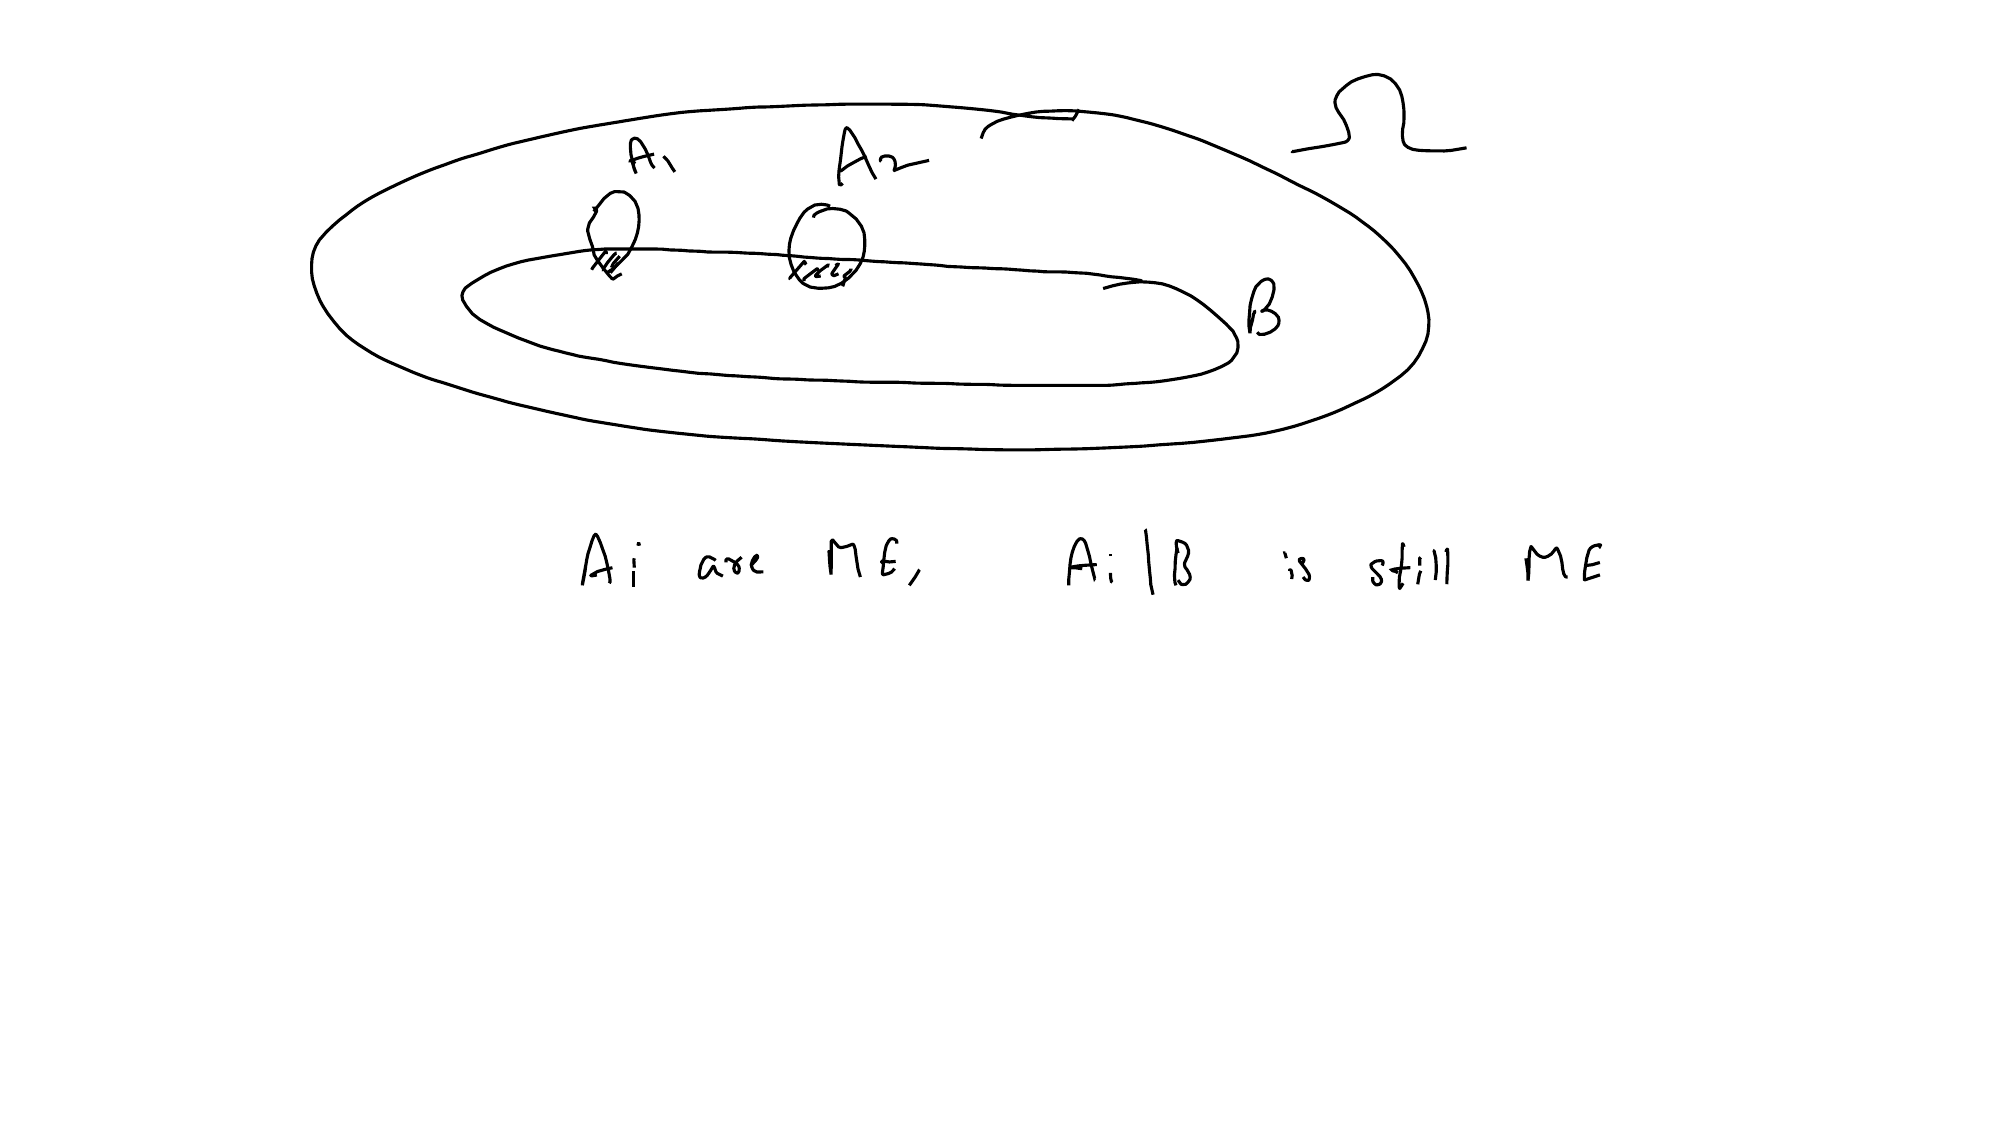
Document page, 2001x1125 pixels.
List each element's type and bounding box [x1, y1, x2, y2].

text_box [789, 261, 851, 287]
text_box [1068, 529, 1191, 595]
text_box [1525, 544, 1601, 581]
text_box [591, 251, 620, 273]
text_box [582, 534, 641, 588]
text_box [587, 138, 675, 248]
text_box [1284, 553, 1310, 581]
text_box [1370, 543, 1448, 589]
text_box [461, 248, 1280, 386]
text_box [788, 127, 930, 248]
text_box [828, 538, 920, 586]
text_box [699, 555, 764, 578]
text_box [311, 74, 1467, 450]
